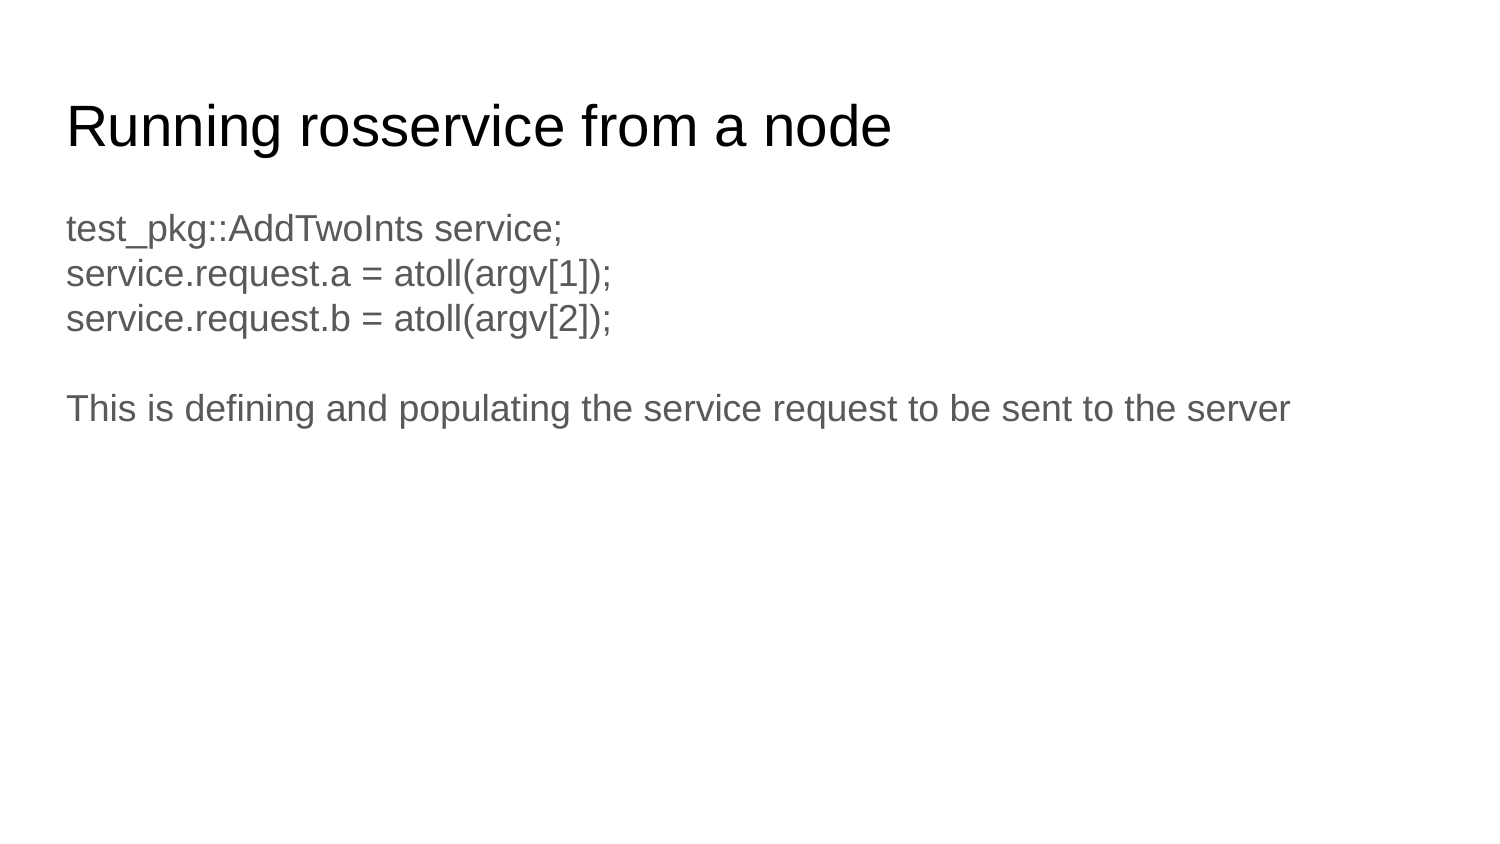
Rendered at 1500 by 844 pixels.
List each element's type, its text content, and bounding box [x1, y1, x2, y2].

title Running rosservice from a node [51, 72, 1449, 167]
list test_pkg::AddTwoInts service; service.request.a = atoll(argv[1]); service.request.b = atoll(argv[2]); This is defining and populating the service request to be sent to the server [51, 189, 1449, 750]
